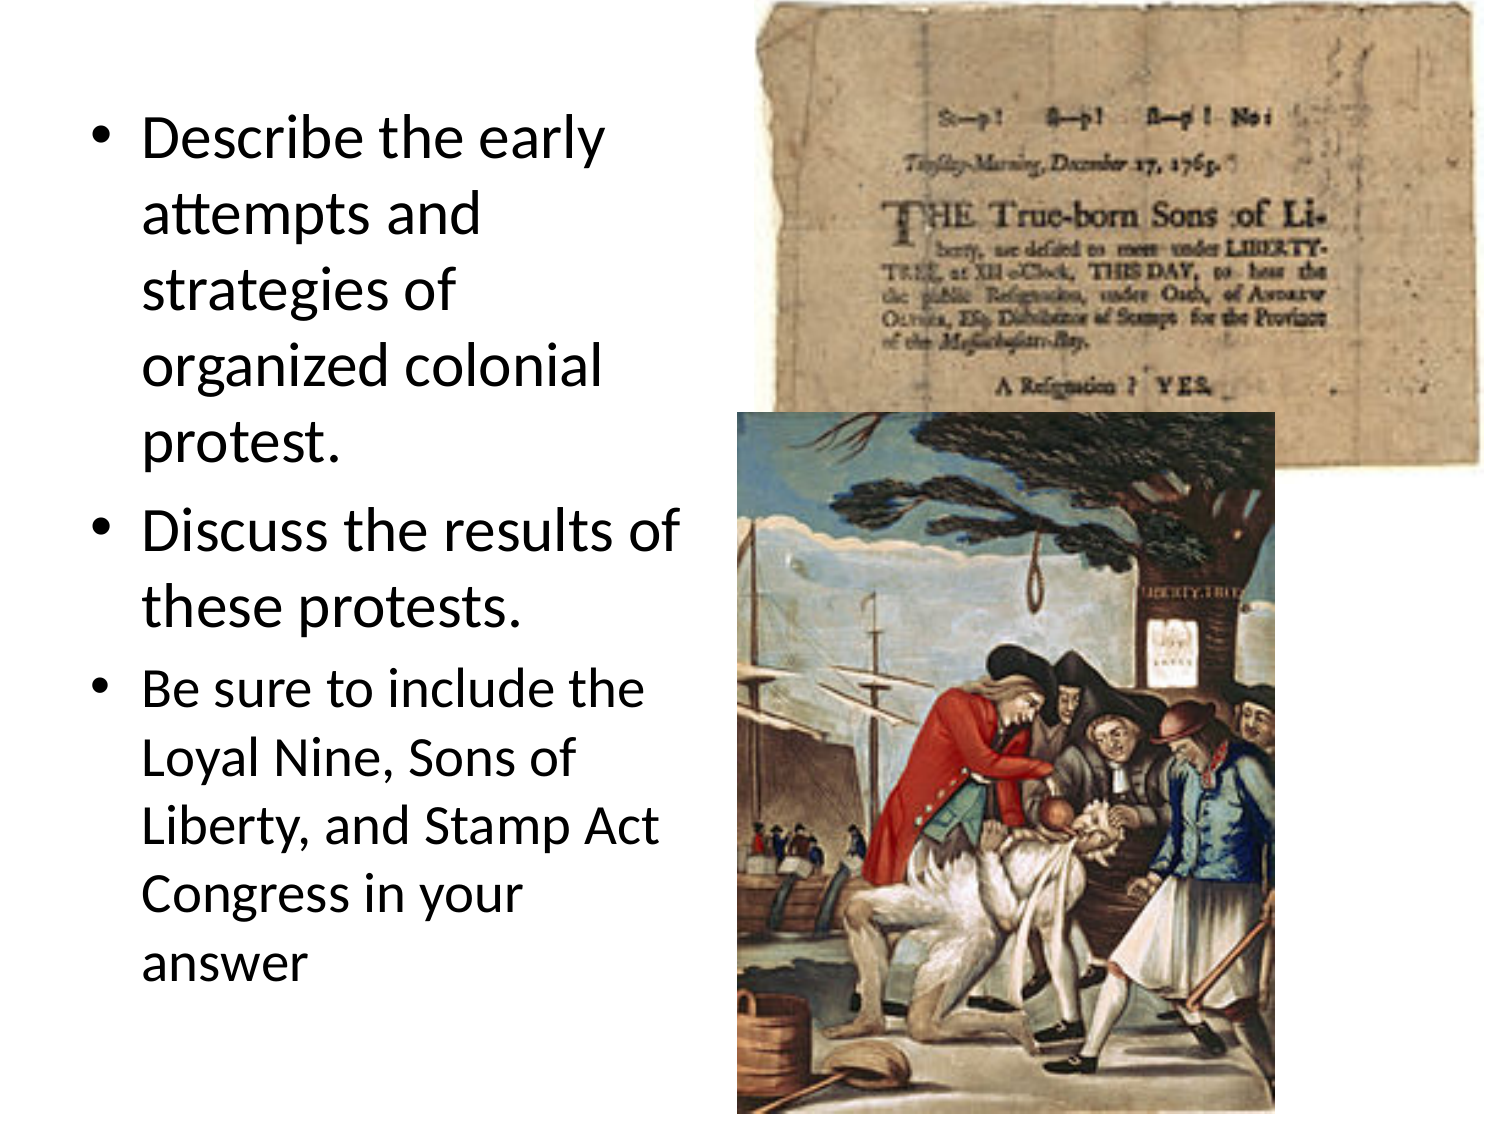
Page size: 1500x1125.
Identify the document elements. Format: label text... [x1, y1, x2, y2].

picture [737, 0, 1484, 1114]
list Describe the early attempts and strategies of organized colonial protest. Discuss the results of these protests. Be sure to include the Loyal Nine, Sons of Liberty, and Stamp Act Congress in your answer [75, 87, 713, 1005]
